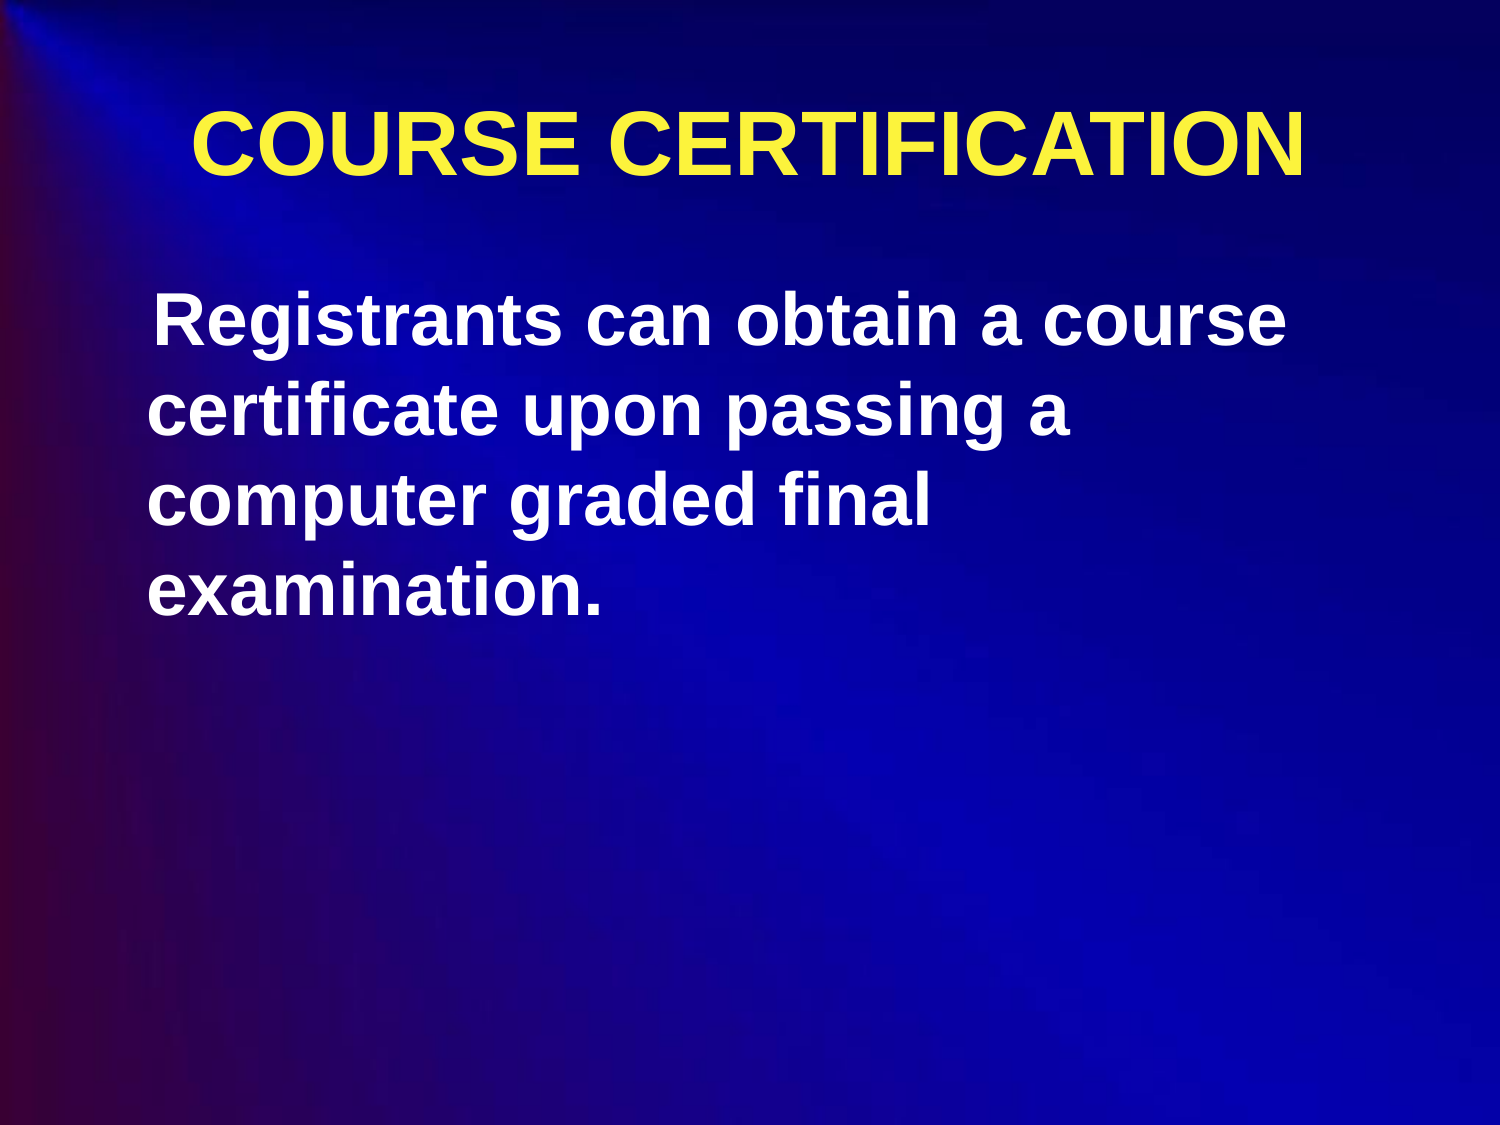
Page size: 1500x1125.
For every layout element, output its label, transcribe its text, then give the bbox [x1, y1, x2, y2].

picture [0, 0, 1500, 1125]
list Registrants can obtain a course certificate upon passing a computer graded final examination. [75, 262, 1425, 1005]
title COURSE CERTIFICATION [75, 45, 1425, 233]
